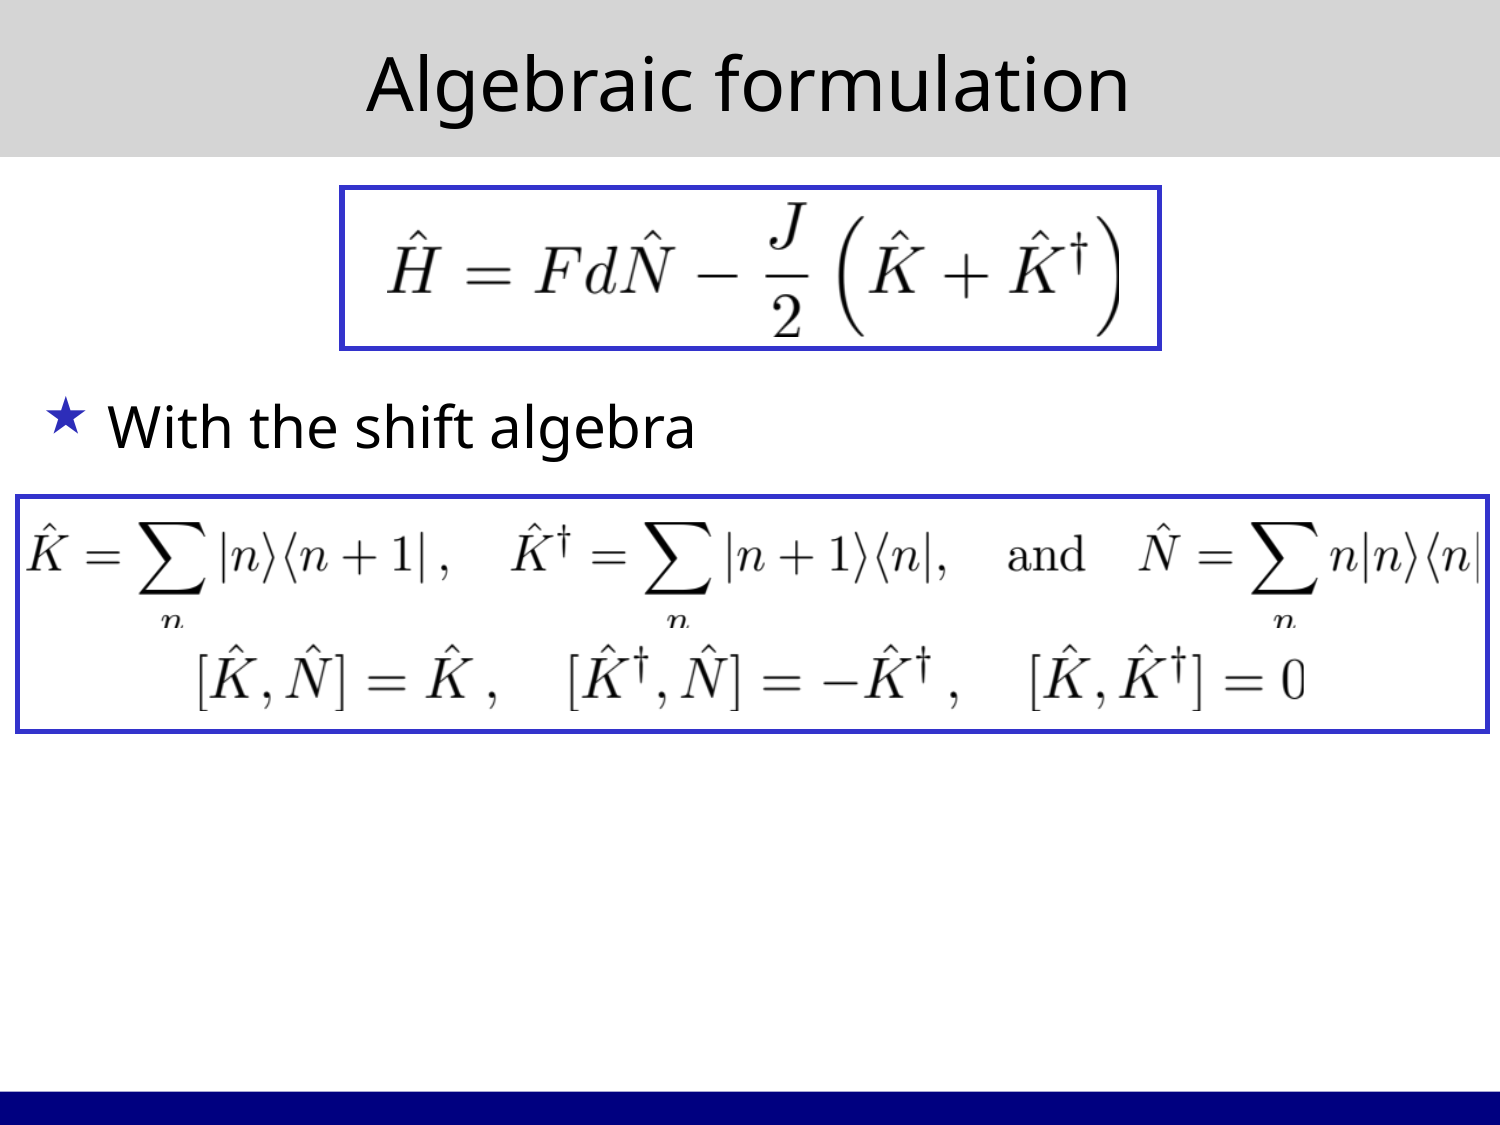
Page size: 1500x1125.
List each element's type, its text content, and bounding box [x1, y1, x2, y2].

picture [198, 642, 1304, 711]
text_box [341, 187, 1160, 349]
text_box With the shift algebra [25, 382, 713, 468]
text_box [17, 496, 1488, 732]
picture [25, 521, 1479, 628]
picture [386, 201, 1120, 337]
title Algebraic formulation [47, 24, 1452, 138]
